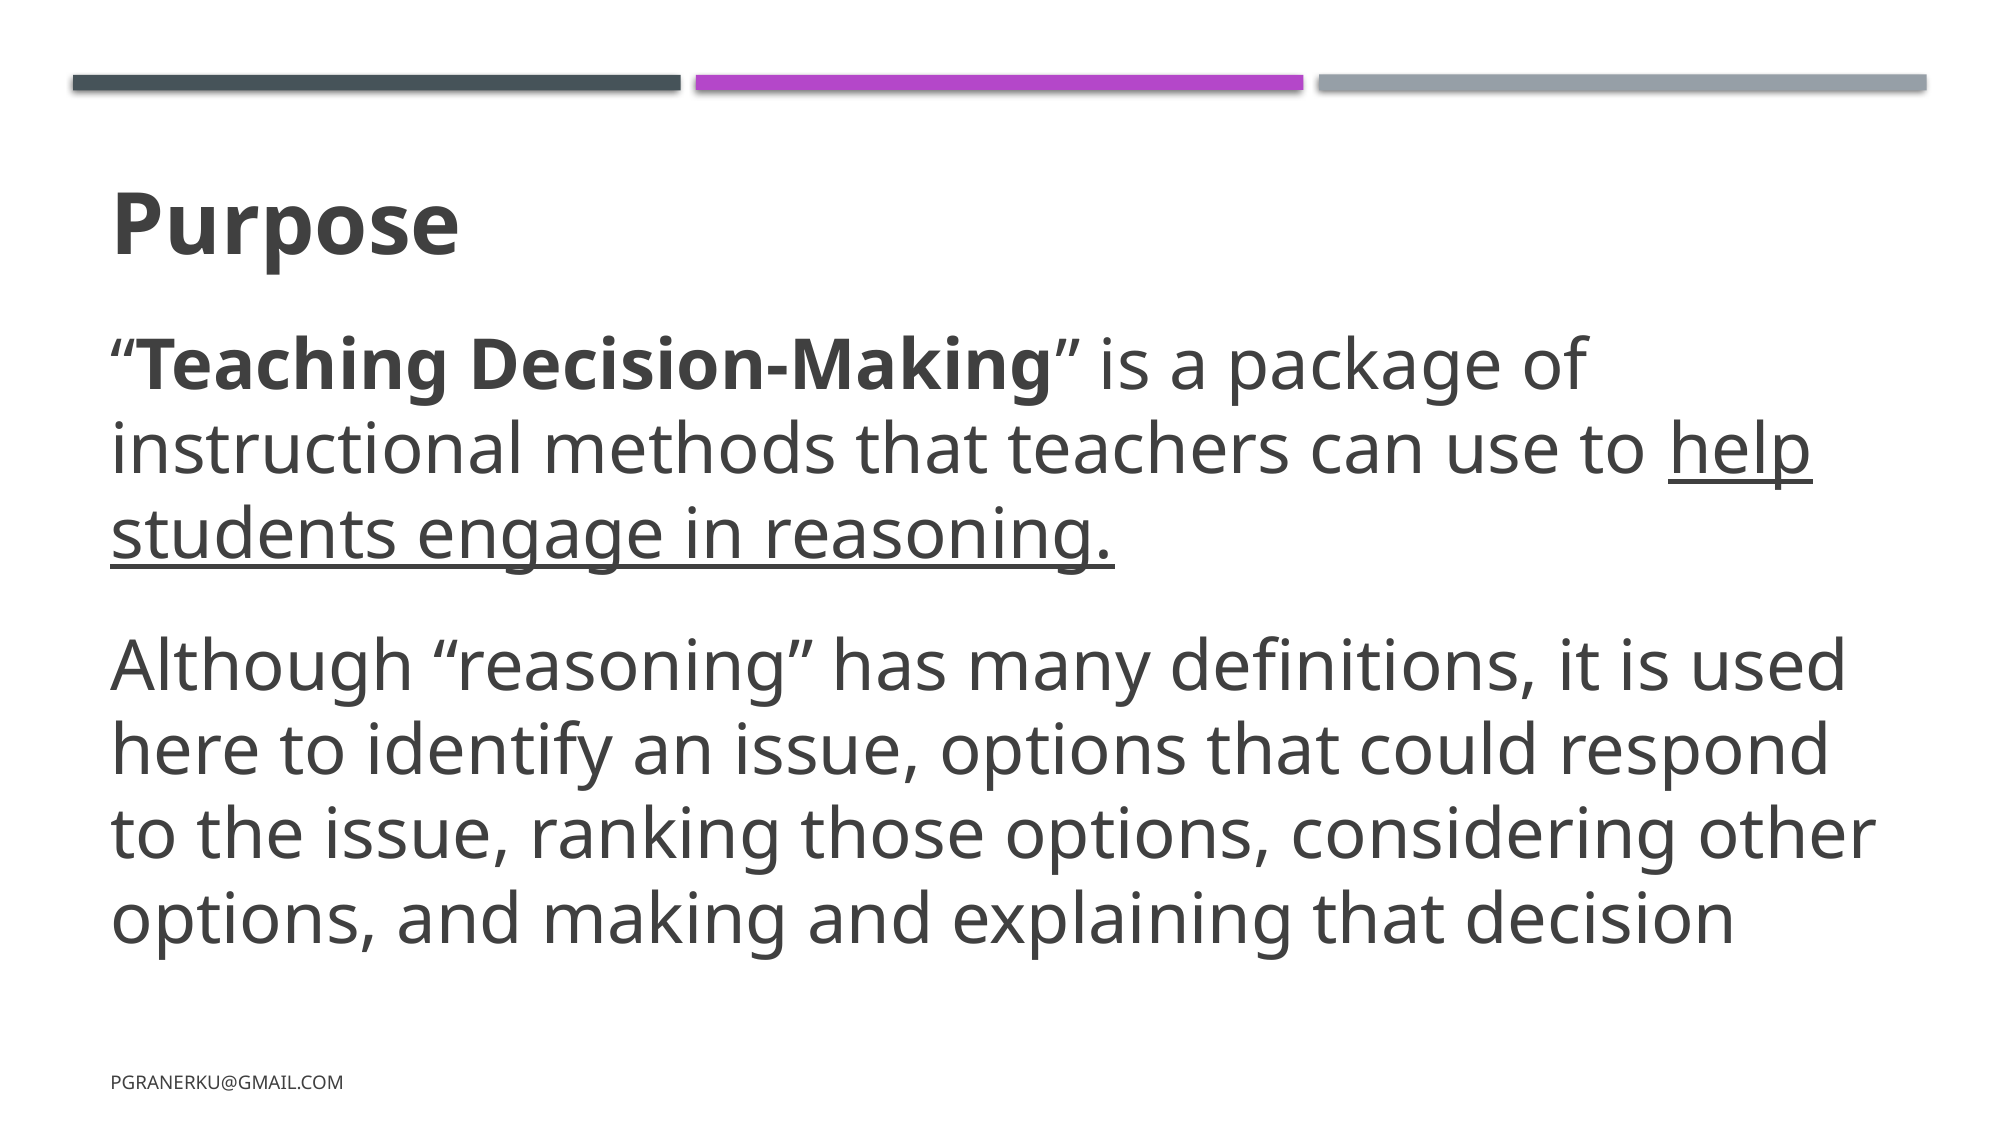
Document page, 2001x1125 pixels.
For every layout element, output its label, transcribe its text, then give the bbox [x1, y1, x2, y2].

list Purpose “Teaching Decision-Making” is a package of instructional methods that teachers can use to help students engage in reasoning. Although “reasoning” has many definitions, it is used here to identify an issue, options that could respond to the issue, ranking those options, considering other options, and making and explaining that decision [95, 145, 1905, 981]
footer pgranerku@gmail.com [95, 1053, 1230, 1114]
